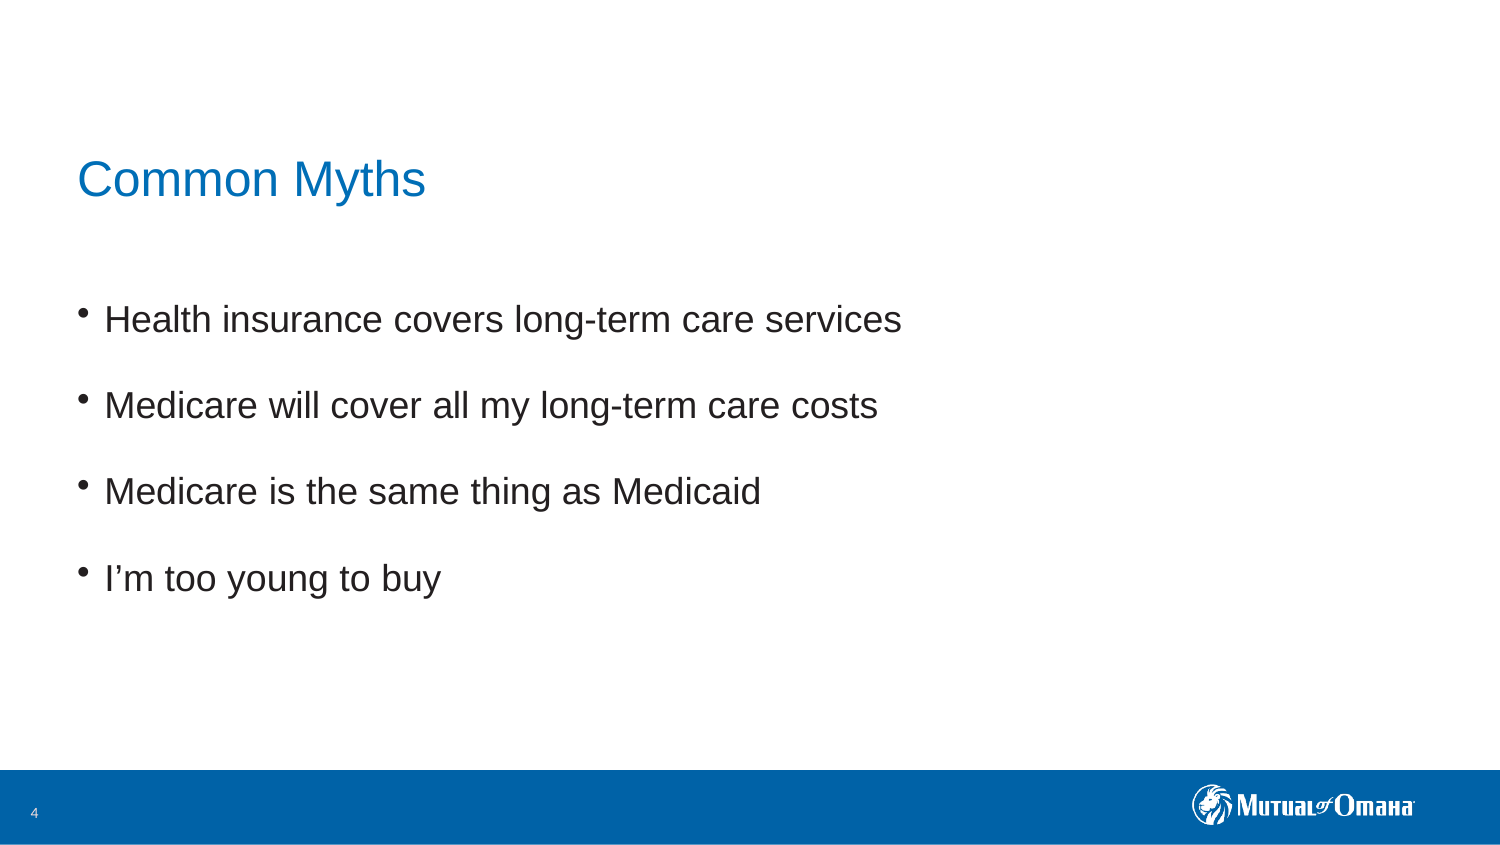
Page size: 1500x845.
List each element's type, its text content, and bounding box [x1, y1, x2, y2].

title Common Myths [75, 143, 430, 251]
text_box [0, 768, 1500, 845]
text_box 4 [15, 795, 227, 841]
text_box Health insurance covers long-term care services Medicare will cover all my long-term care costs Medicare is the same thing as Medicaid I’m too young to buy [75, 251, 1043, 599]
picture [1191, 784, 1469, 829]
